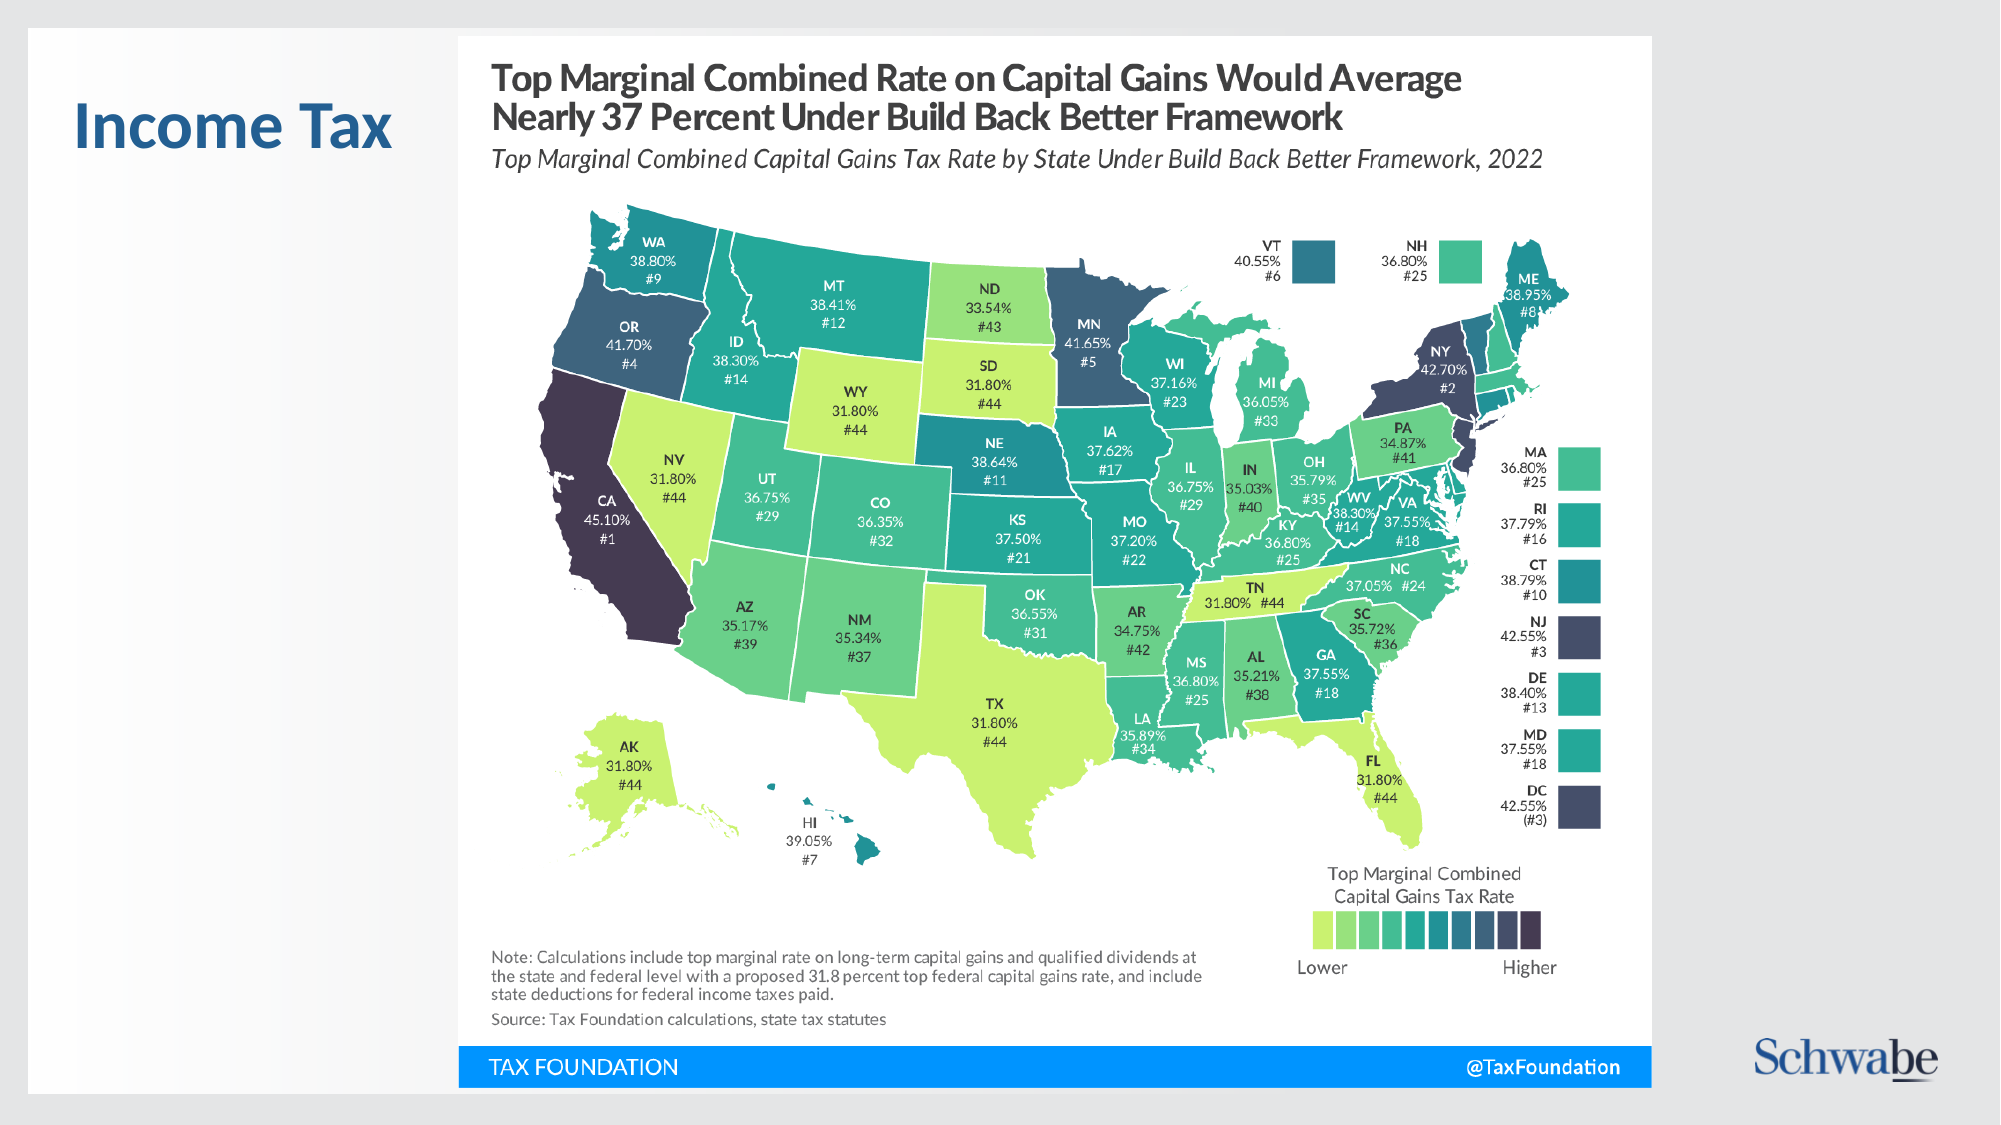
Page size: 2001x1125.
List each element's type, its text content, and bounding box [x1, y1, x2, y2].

title Income Tax [58, 17, 1784, 235]
picture [1755, 1038, 1938, 1082]
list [458, 36, 1652, 1088]
